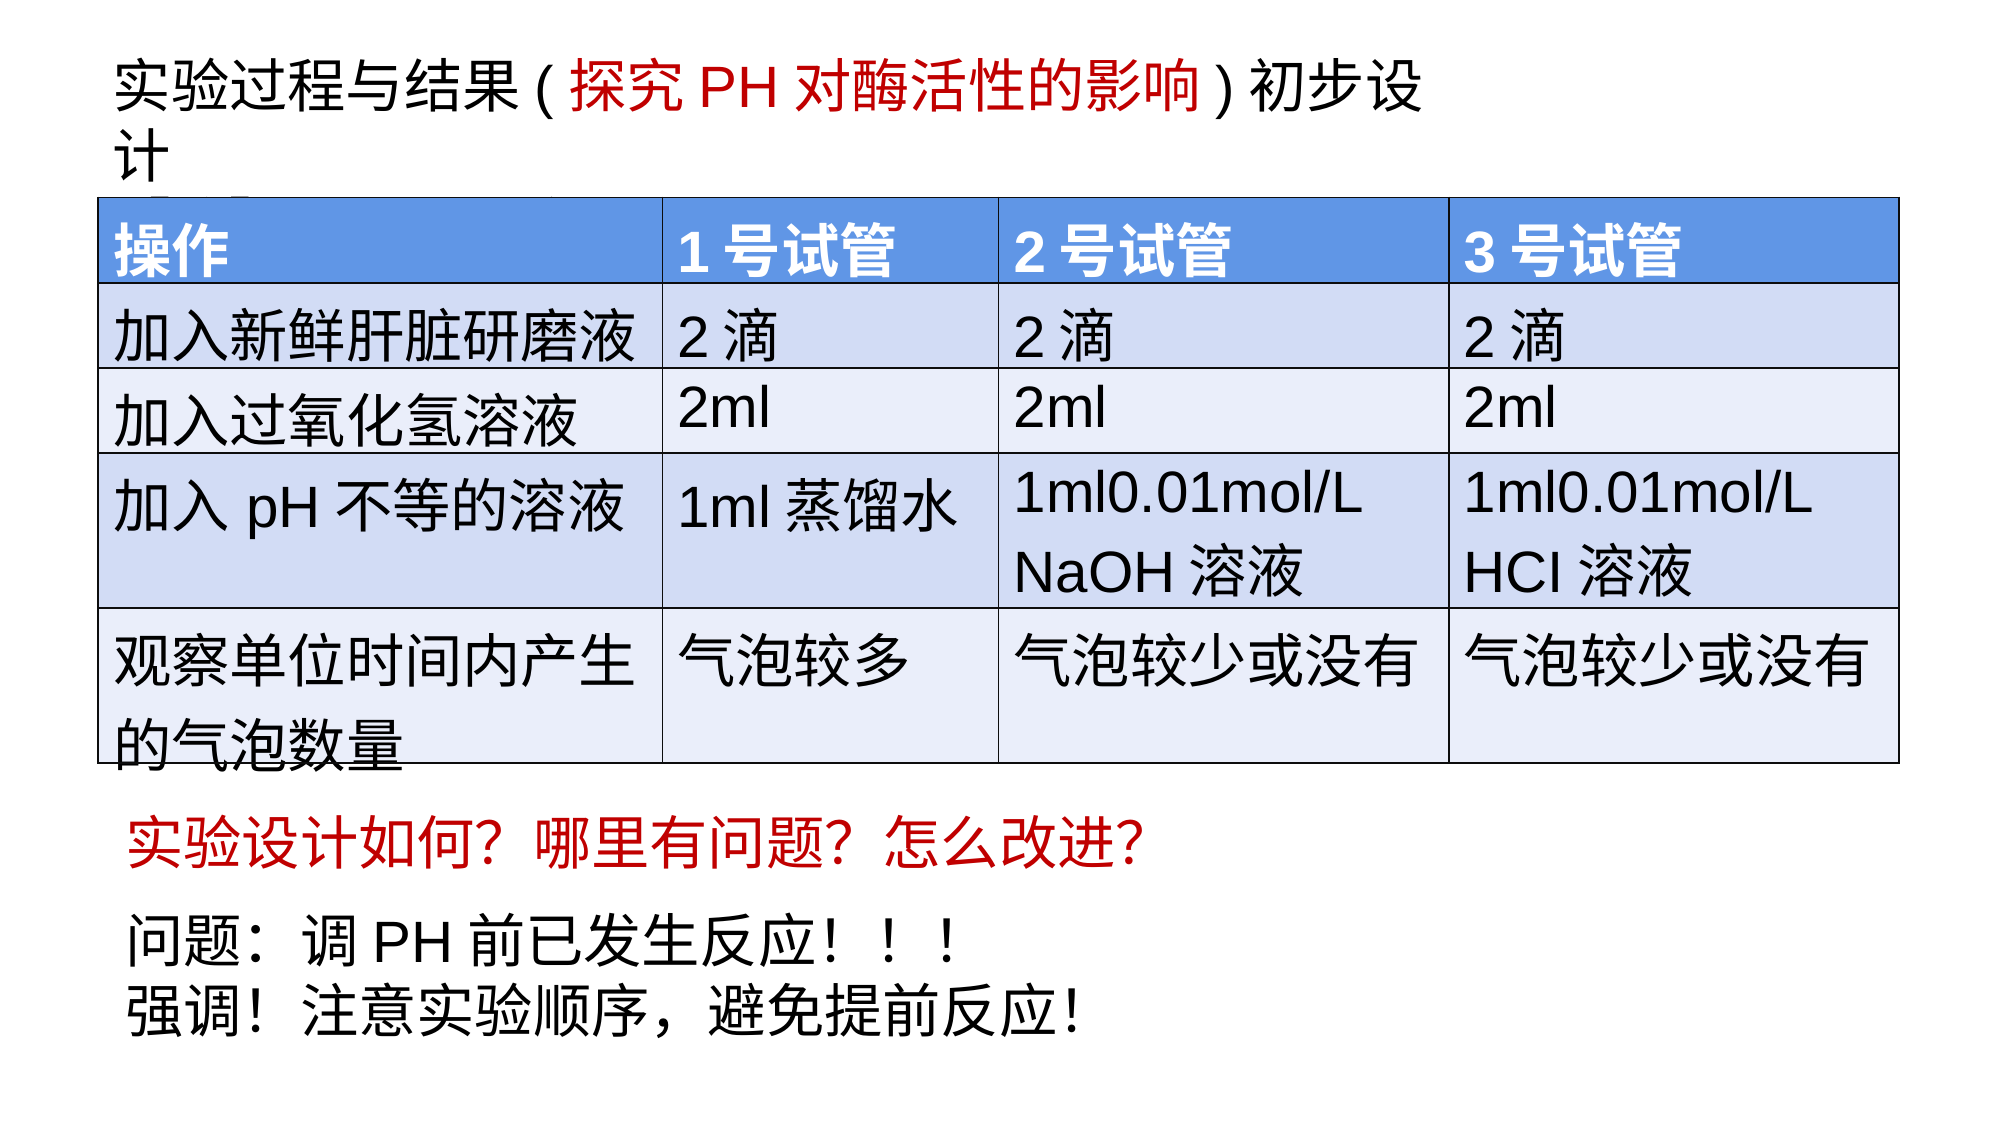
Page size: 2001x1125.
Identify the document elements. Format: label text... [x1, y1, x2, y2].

table_cell 2ml [663, 369, 998, 452]
table_cell 加入过氧化氢溶液 [99, 369, 662, 452]
text_box 实验过程与结果(探究PH对酶活性的影响)初步设计 【注】在最适温度下 [98, 41, 1465, 197]
table_cell 1ml0.01mol/L HCI溶液 [1450, 454, 1898, 607]
text_box 问题：调PH前已发生反应！！！ 强调！注意实验顺序，避免提前反应！ [110, 897, 1414, 1052]
table_cell 1ml蒸馏水 [663, 454, 998, 607]
table_header 2号试管 [999, 198, 1448, 282]
table_header 操作 [99, 198, 662, 282]
text_box 实验设计如何？哪里有问题？怎么改进？ [110, 798, 1414, 884]
table_cell 气泡较少或没有 [1450, 609, 1898, 762]
table_header 3号试管 [1450, 198, 1898, 282]
table_cell 2ml [1450, 369, 1898, 452]
table_cell 2滴 [1450, 284, 1898, 367]
table_cell 加入新鲜肝脏研磨液 [99, 284, 662, 367]
table_cell 气泡较少或没有 [999, 609, 1448, 762]
table_cell 2滴 [663, 284, 998, 367]
table_header 1号试管 [663, 198, 998, 282]
table_cell 2滴 [999, 284, 1448, 367]
table_cell 1ml0.01mol/L NaOH溶液 [999, 454, 1448, 607]
table_cell 加入pH不等的溶液 [99, 454, 662, 607]
table_cell 2ml [999, 369, 1448, 452]
table_cell 气泡较多 [663, 609, 998, 762]
table_cell 观察单位时间内产生的气泡数量 [99, 609, 662, 762]
